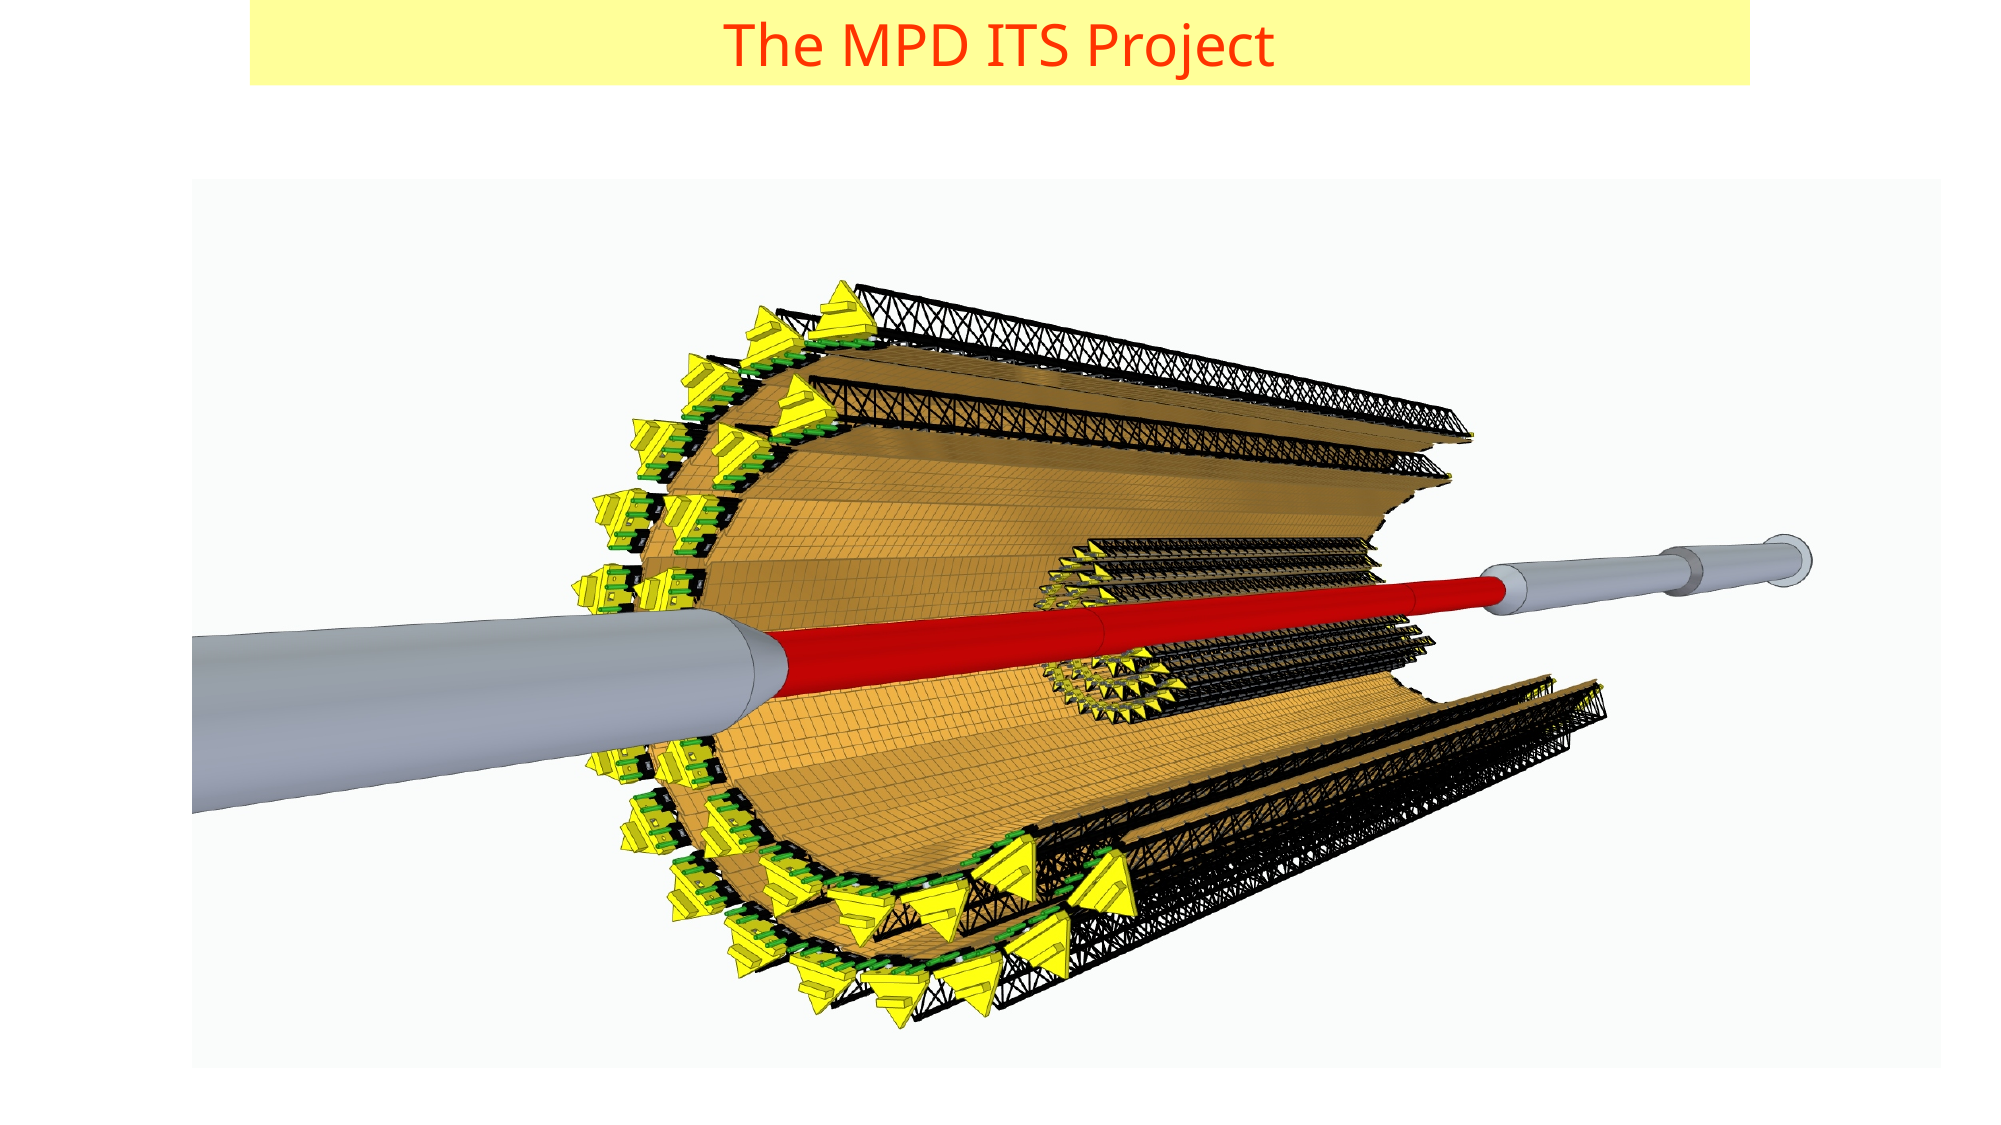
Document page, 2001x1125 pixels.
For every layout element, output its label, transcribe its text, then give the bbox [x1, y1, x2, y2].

picture [192, 179, 1941, 1068]
text_box The MPD ITS Project [249, 0, 1750, 86]
